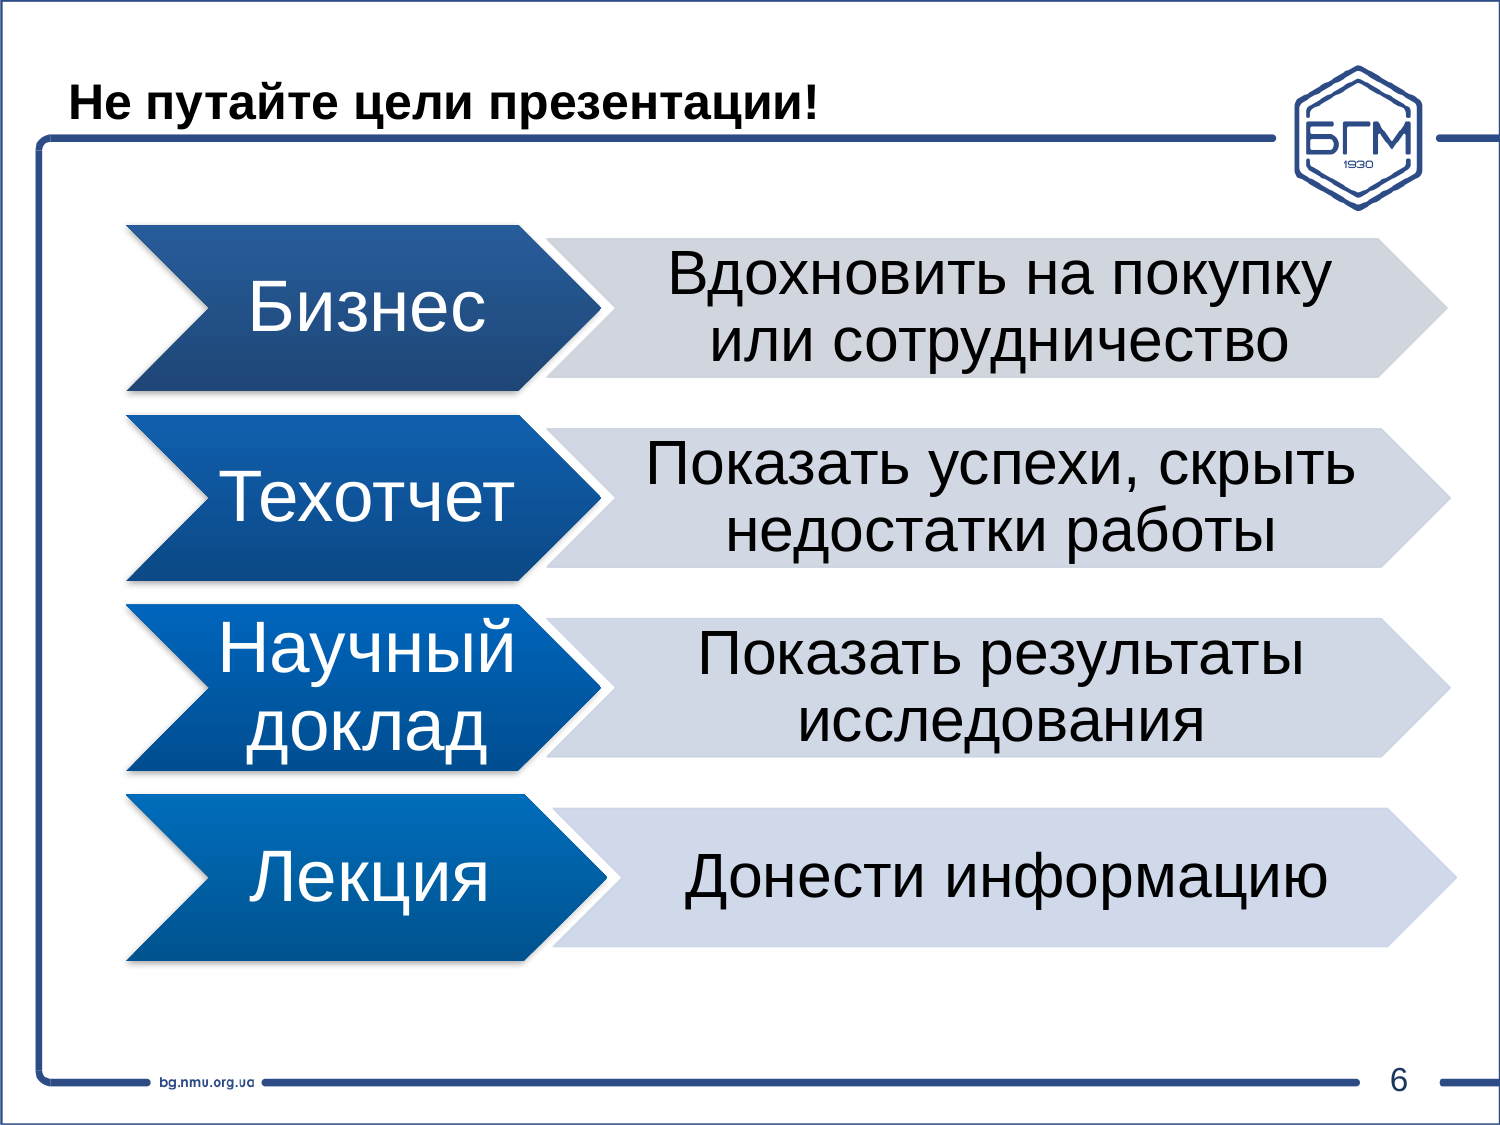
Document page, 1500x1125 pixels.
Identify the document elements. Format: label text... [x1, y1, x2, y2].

title Не путайте цели презентации! [53, 19, 1270, 138]
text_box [124, 113, 1458, 1073]
picture [0, 0, 1500, 1125]
